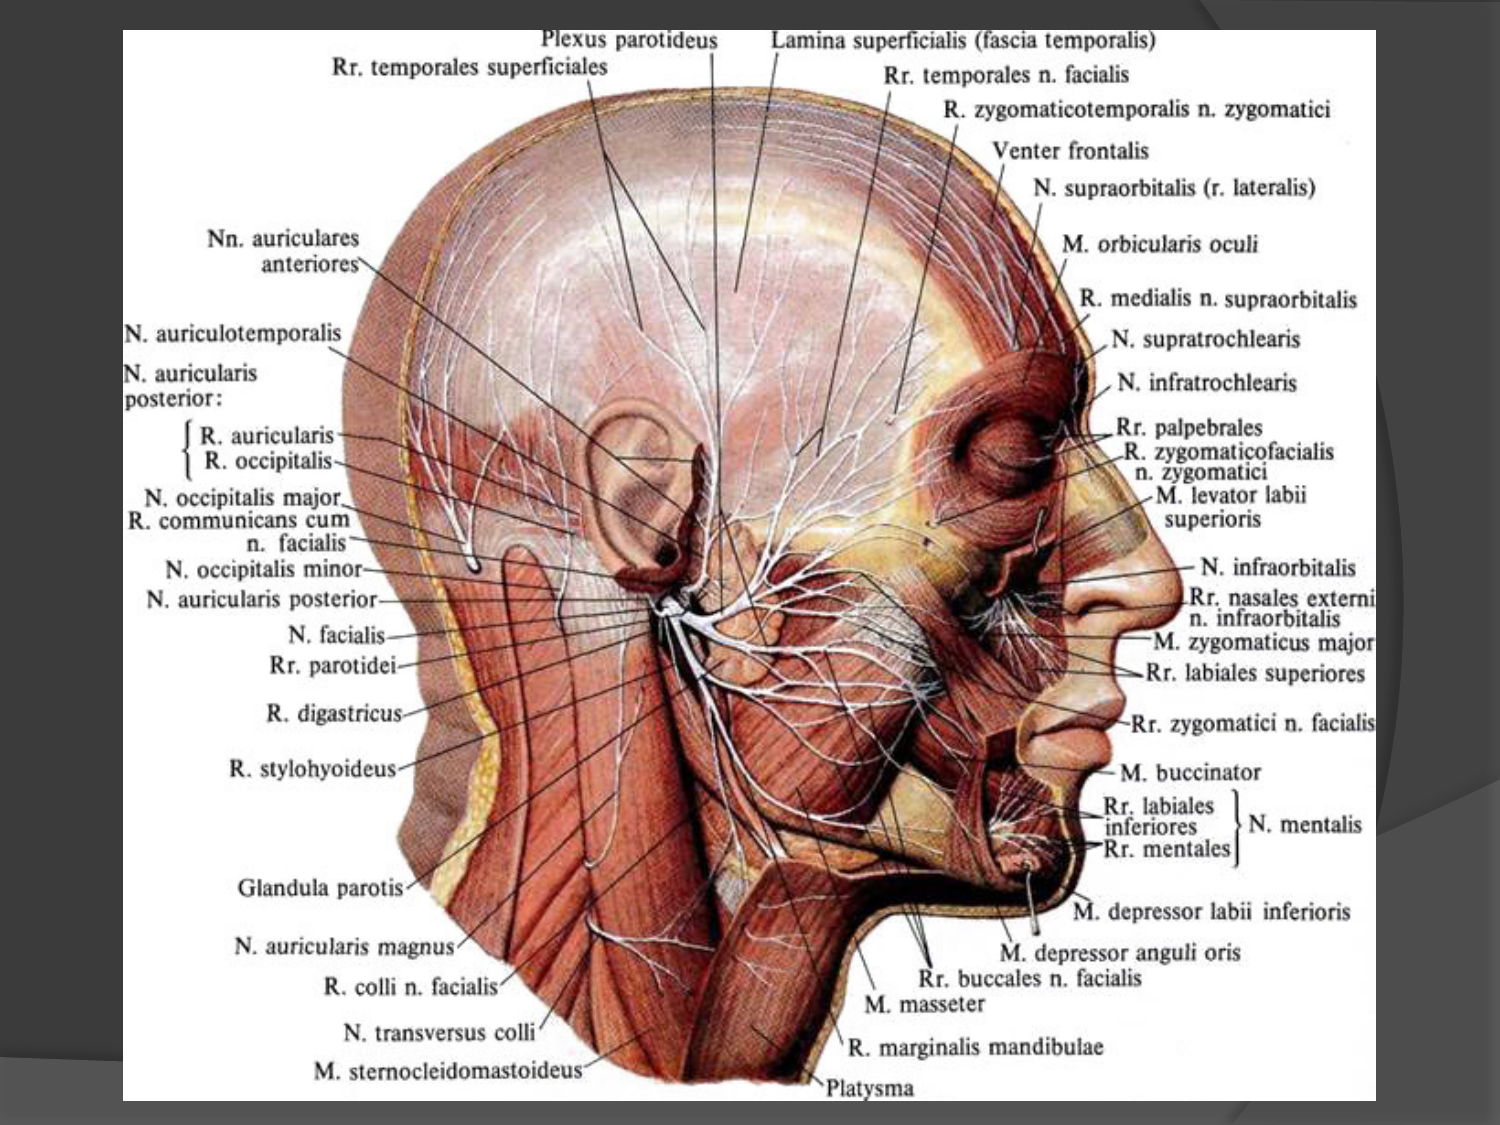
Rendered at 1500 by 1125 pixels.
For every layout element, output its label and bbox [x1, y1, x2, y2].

picture [123, 30, 1377, 1101]
